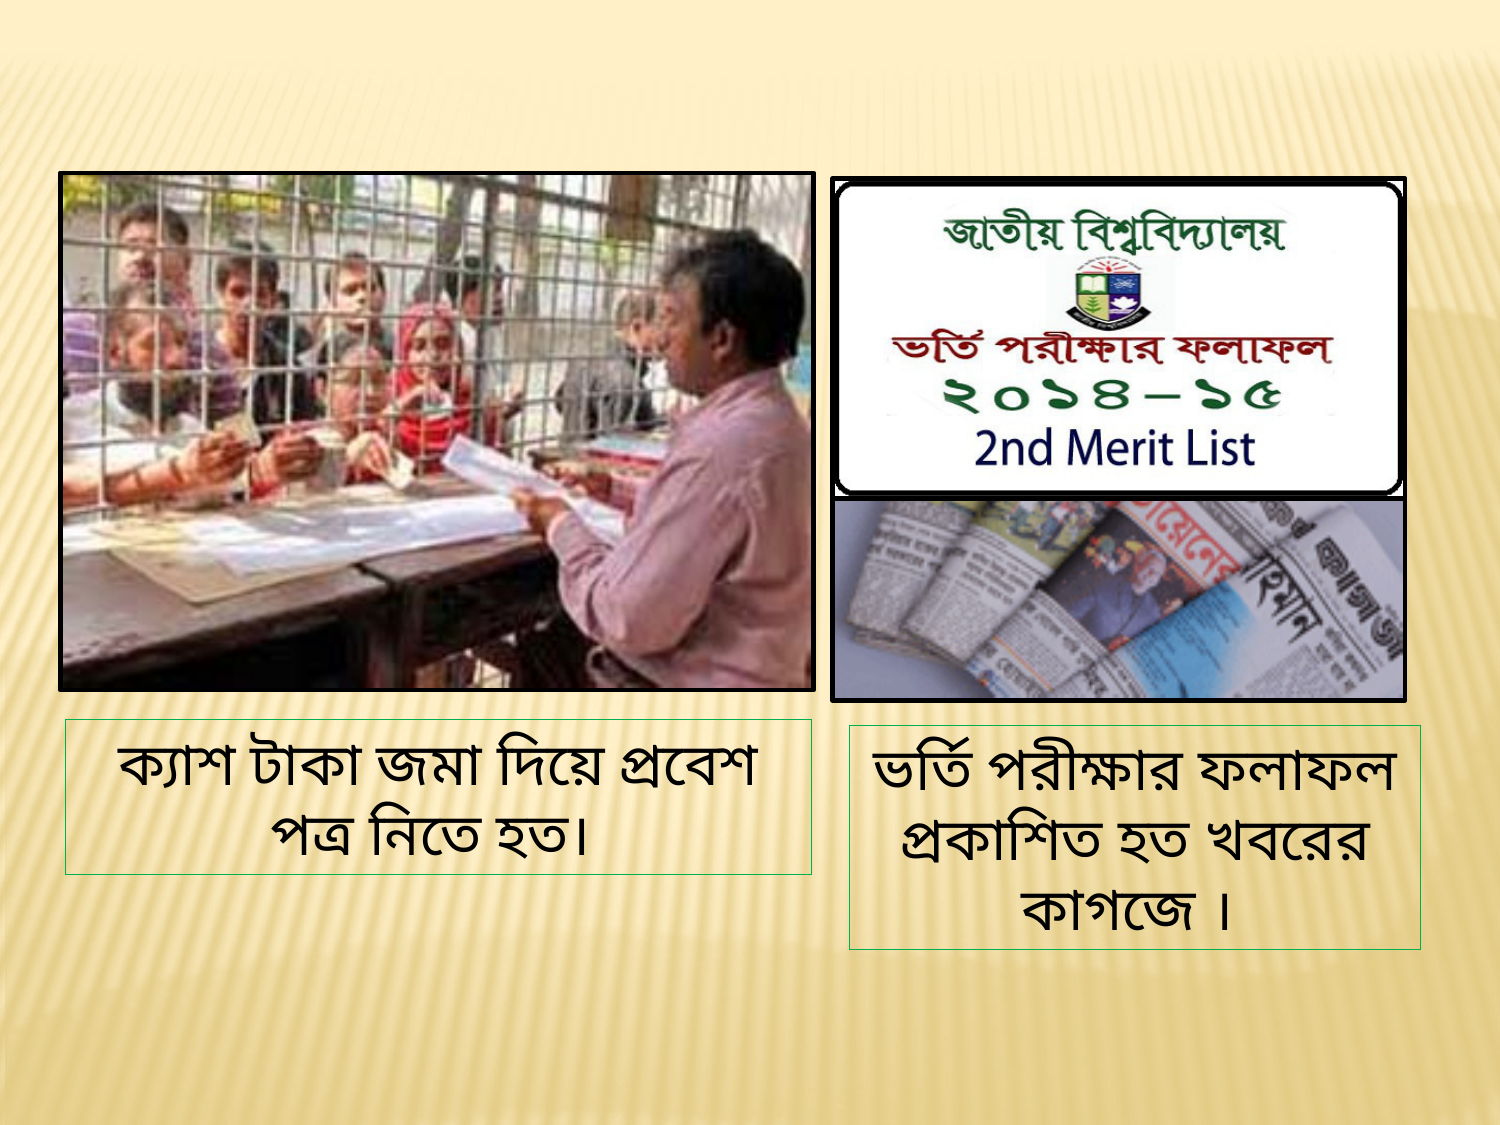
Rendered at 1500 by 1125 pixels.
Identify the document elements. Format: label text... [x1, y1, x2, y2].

text_box ভর্তি পরীক্ষার ফলাফল প্রকাশিত হত খবরের কাগজে । [849, 725, 1421, 950]
picture [62, 174, 812, 688]
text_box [834, 180, 1404, 699]
text_box ক্যাশ টাকা জমা দিয়ে প্রবেশ পত্র নিতে হত। [65, 719, 812, 875]
